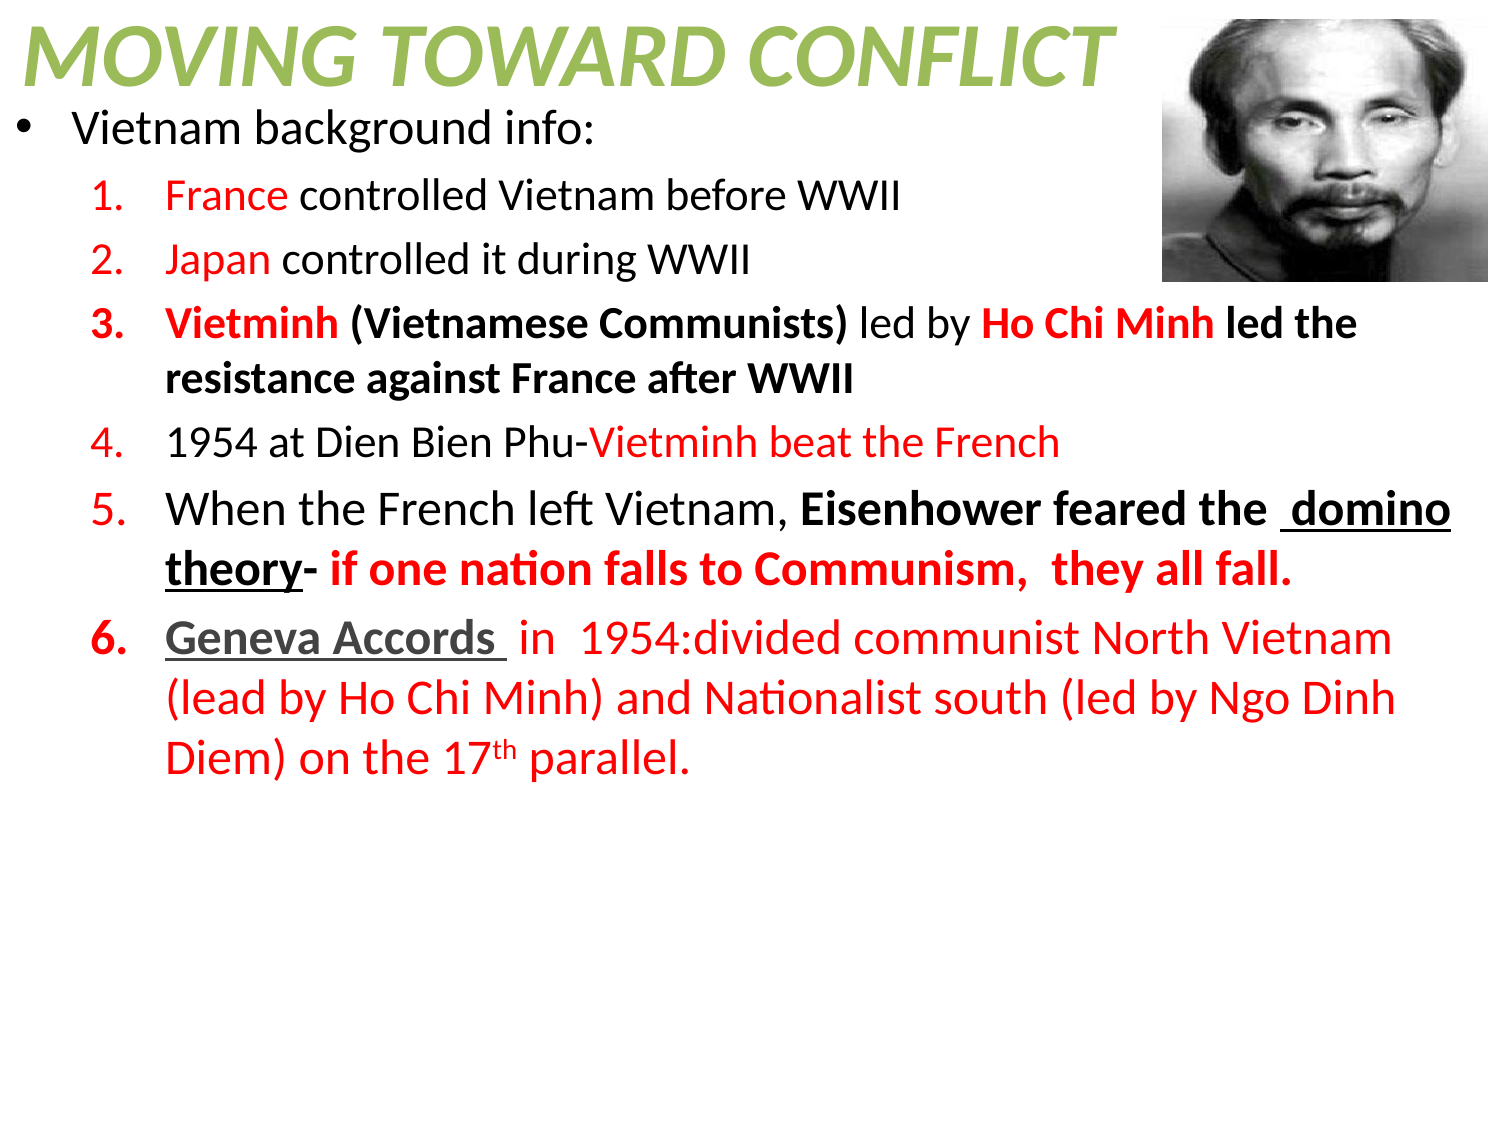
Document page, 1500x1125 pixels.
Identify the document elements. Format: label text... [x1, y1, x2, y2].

list Vietnam background info: France controlled Vietnam before WWII Japan controlled it during WWII Vietminh (Vietnamese Communists) led by Ho Chi Minh led the resistance against France after WWII 1954 at Dien Bien Phu-Vietminh beat the French When the French left Vietnam, Eisenhower feared the domino theory- if one nation falls to Communism, they all fall. Geneva Accords in 1954:divided communist North Vietnam (lead by Ho Chi Minh) and Nationalist south (led by Ngo Dinh Diem) on the 17th parallel. [0, 87, 1500, 1125]
title MOVING TOWARD CONFLICT [0, 0, 1244, 87]
picture [1162, 19, 1488, 283]
